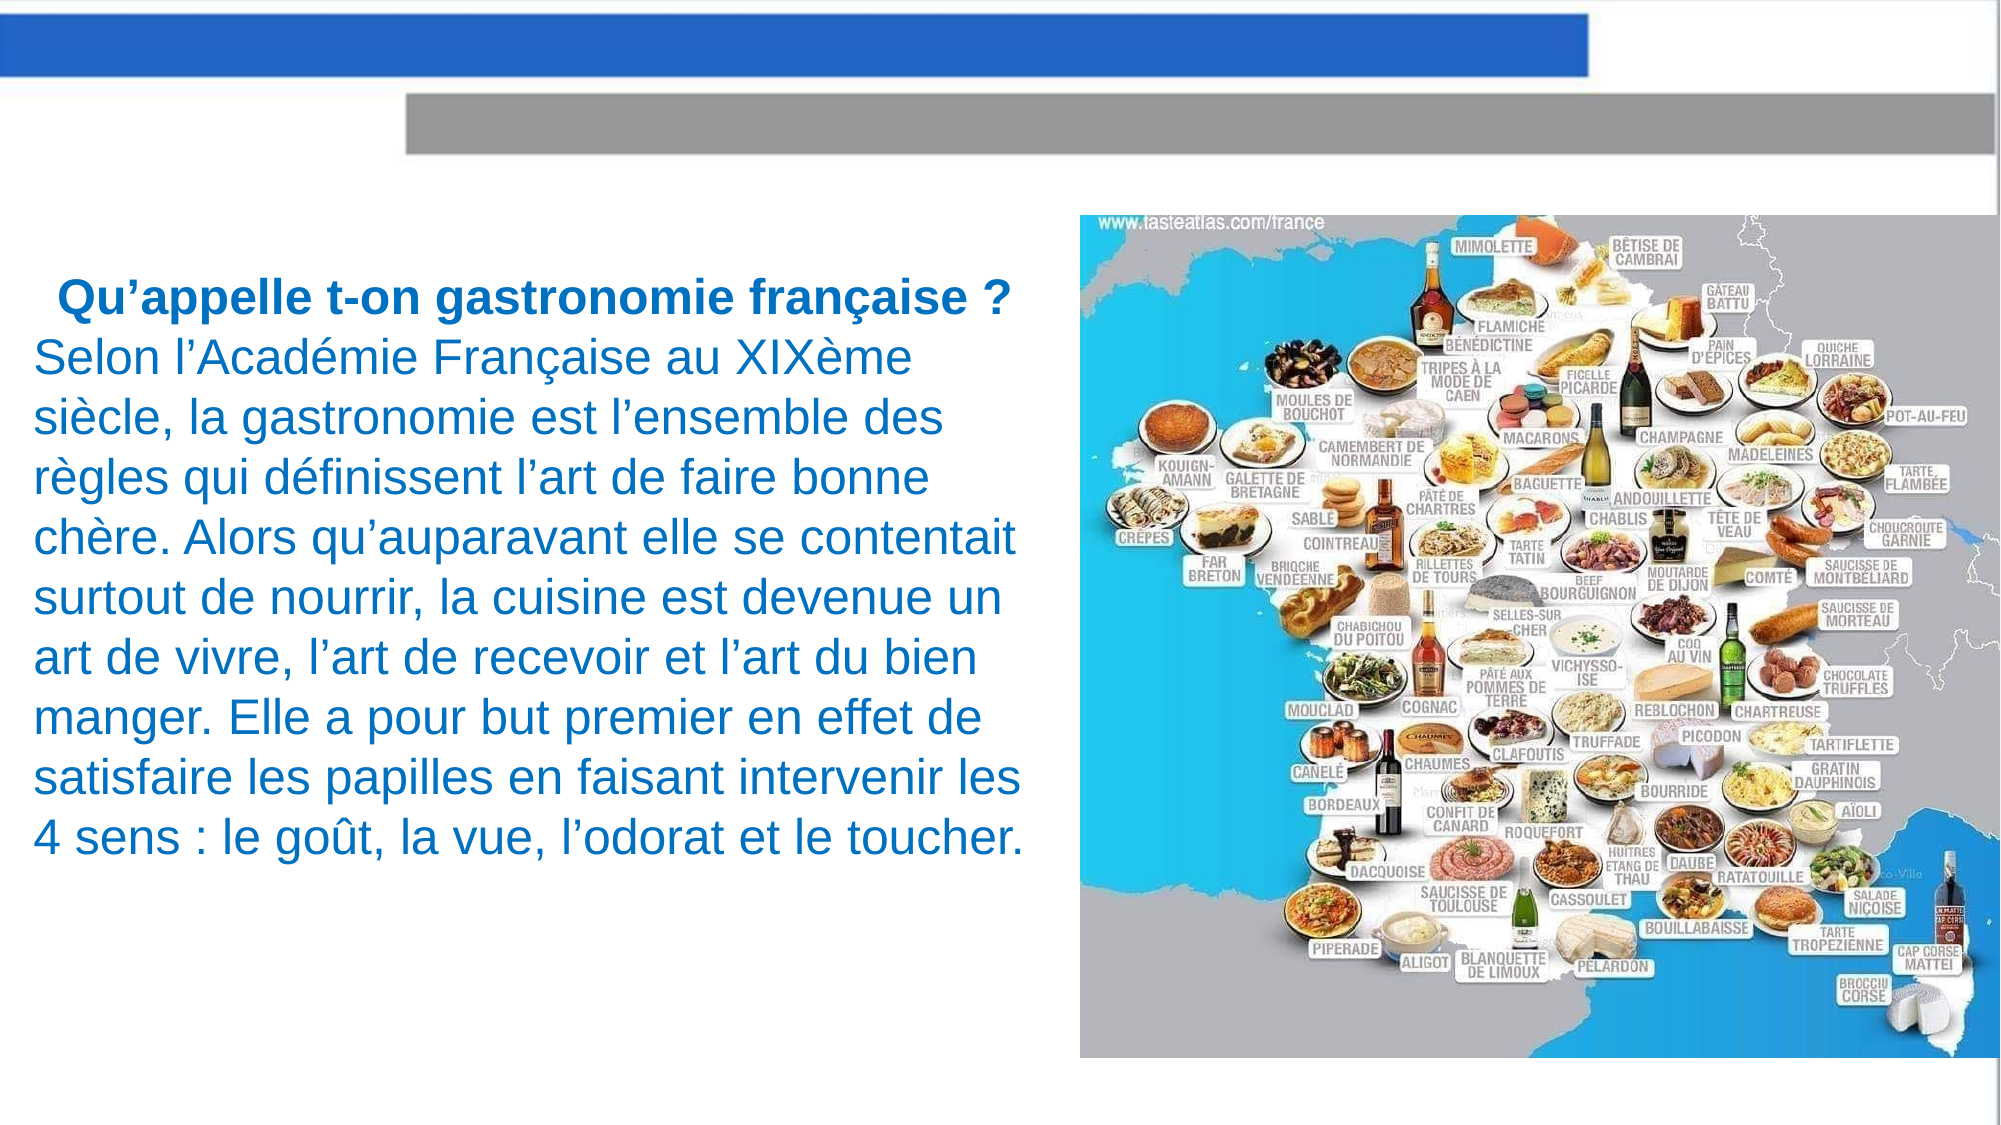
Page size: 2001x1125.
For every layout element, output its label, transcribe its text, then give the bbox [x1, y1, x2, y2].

picture [0, 0, 2001, 1125]
text_box Qu’appelle t-on gastronomie française ? Selon l’Académie Française au XIXème siècle, la gastronomie est l’ensemble des règles qui définissent l’art de faire bonne chère. Alors qu’auparavant elle se contentait surtout de nourrir, la cuisine est devenue un art de vivre, l’art de recevoir et l’art du bien manger. Elle a pour but premier en effet de satisfaire les papilles en faisant intervenir les 4 sens : le goût, la vue, l’odorat et le toucher. [18, 256, 1052, 872]
